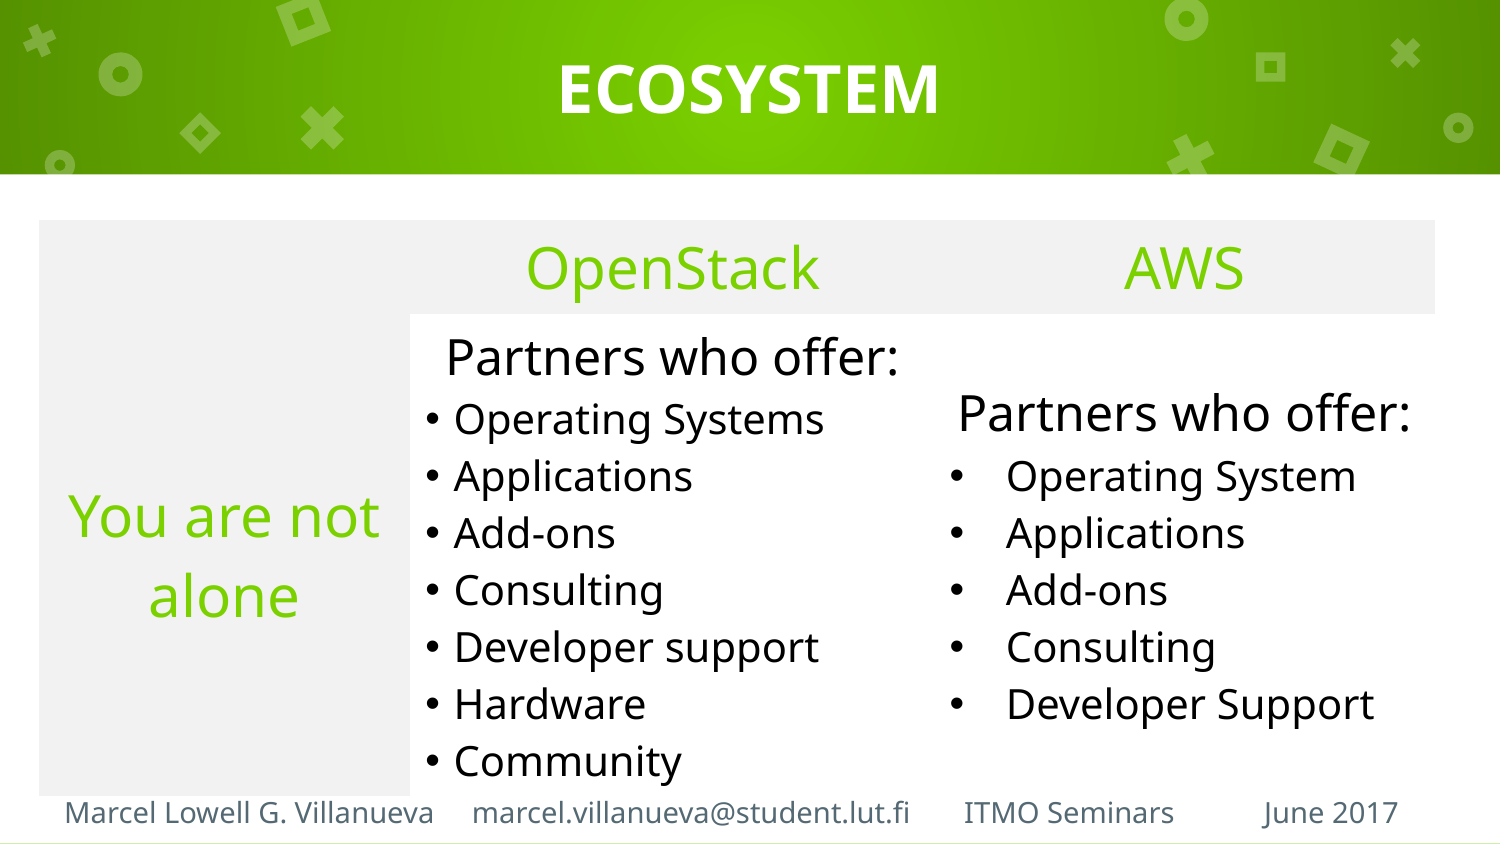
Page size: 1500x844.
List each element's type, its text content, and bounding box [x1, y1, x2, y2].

table_cell Partners who offer: Operating System Applications Add-ons Consulting Developer Support [935, 314, 1435, 779]
table_header OpenStack [410, 220, 935, 314]
table_cell Partners who offer: Operating Systems Applications Add-ons Consulting Developer support Hardware Community [410, 314, 935, 779]
text_box Marcel Lowell G. Villanueva marcel.villanueva@student.lut.fi ITMO Seminars June 2017 [49, 779, 1453, 844]
table_cell You are not alone [39, 314, 410, 796]
table_header [39, 220, 410, 314]
title ECOSYSTEM [75, 0, 1425, 175]
table_header AWS [935, 220, 1435, 314]
